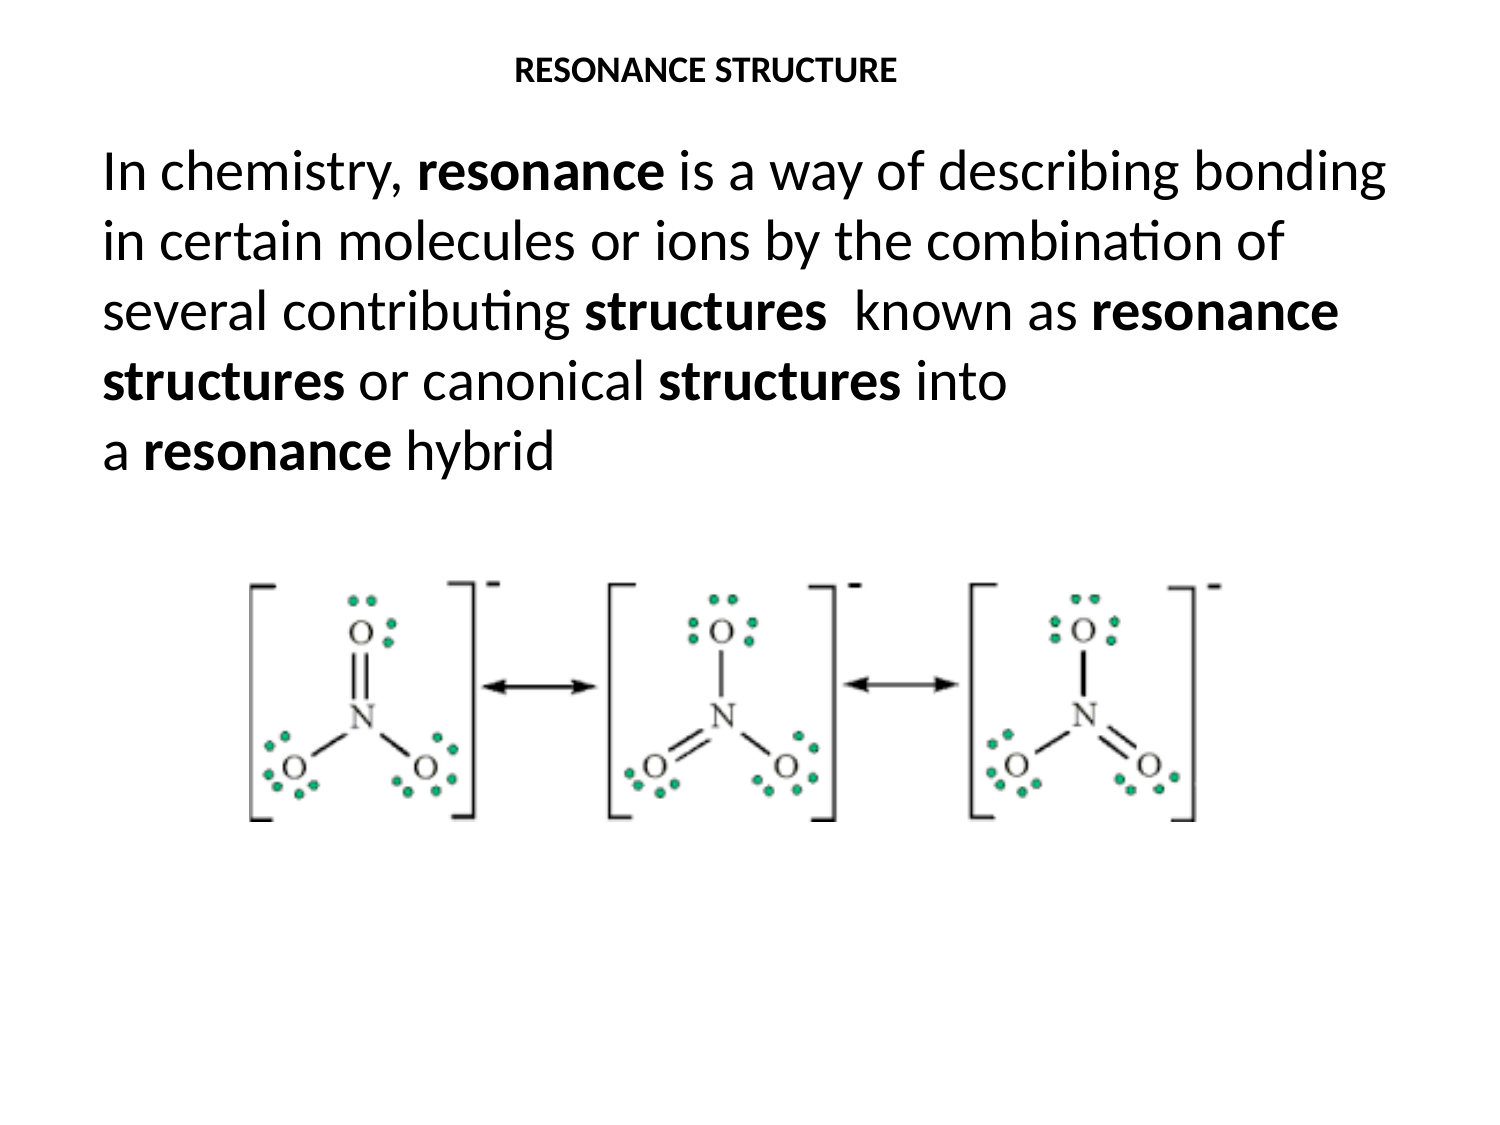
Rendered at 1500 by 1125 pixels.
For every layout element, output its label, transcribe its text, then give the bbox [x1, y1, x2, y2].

text_box In chemistry, resonance is a way of describing bonding in certain molecules or ions by the combination of several contributing structures known as resonance structures or canonical structures into a resonance hybrid [87, 125, 1425, 490]
picture [249, 549, 1234, 823]
text_box RESONANCE STRUCTURE [224, 37, 1188, 98]
